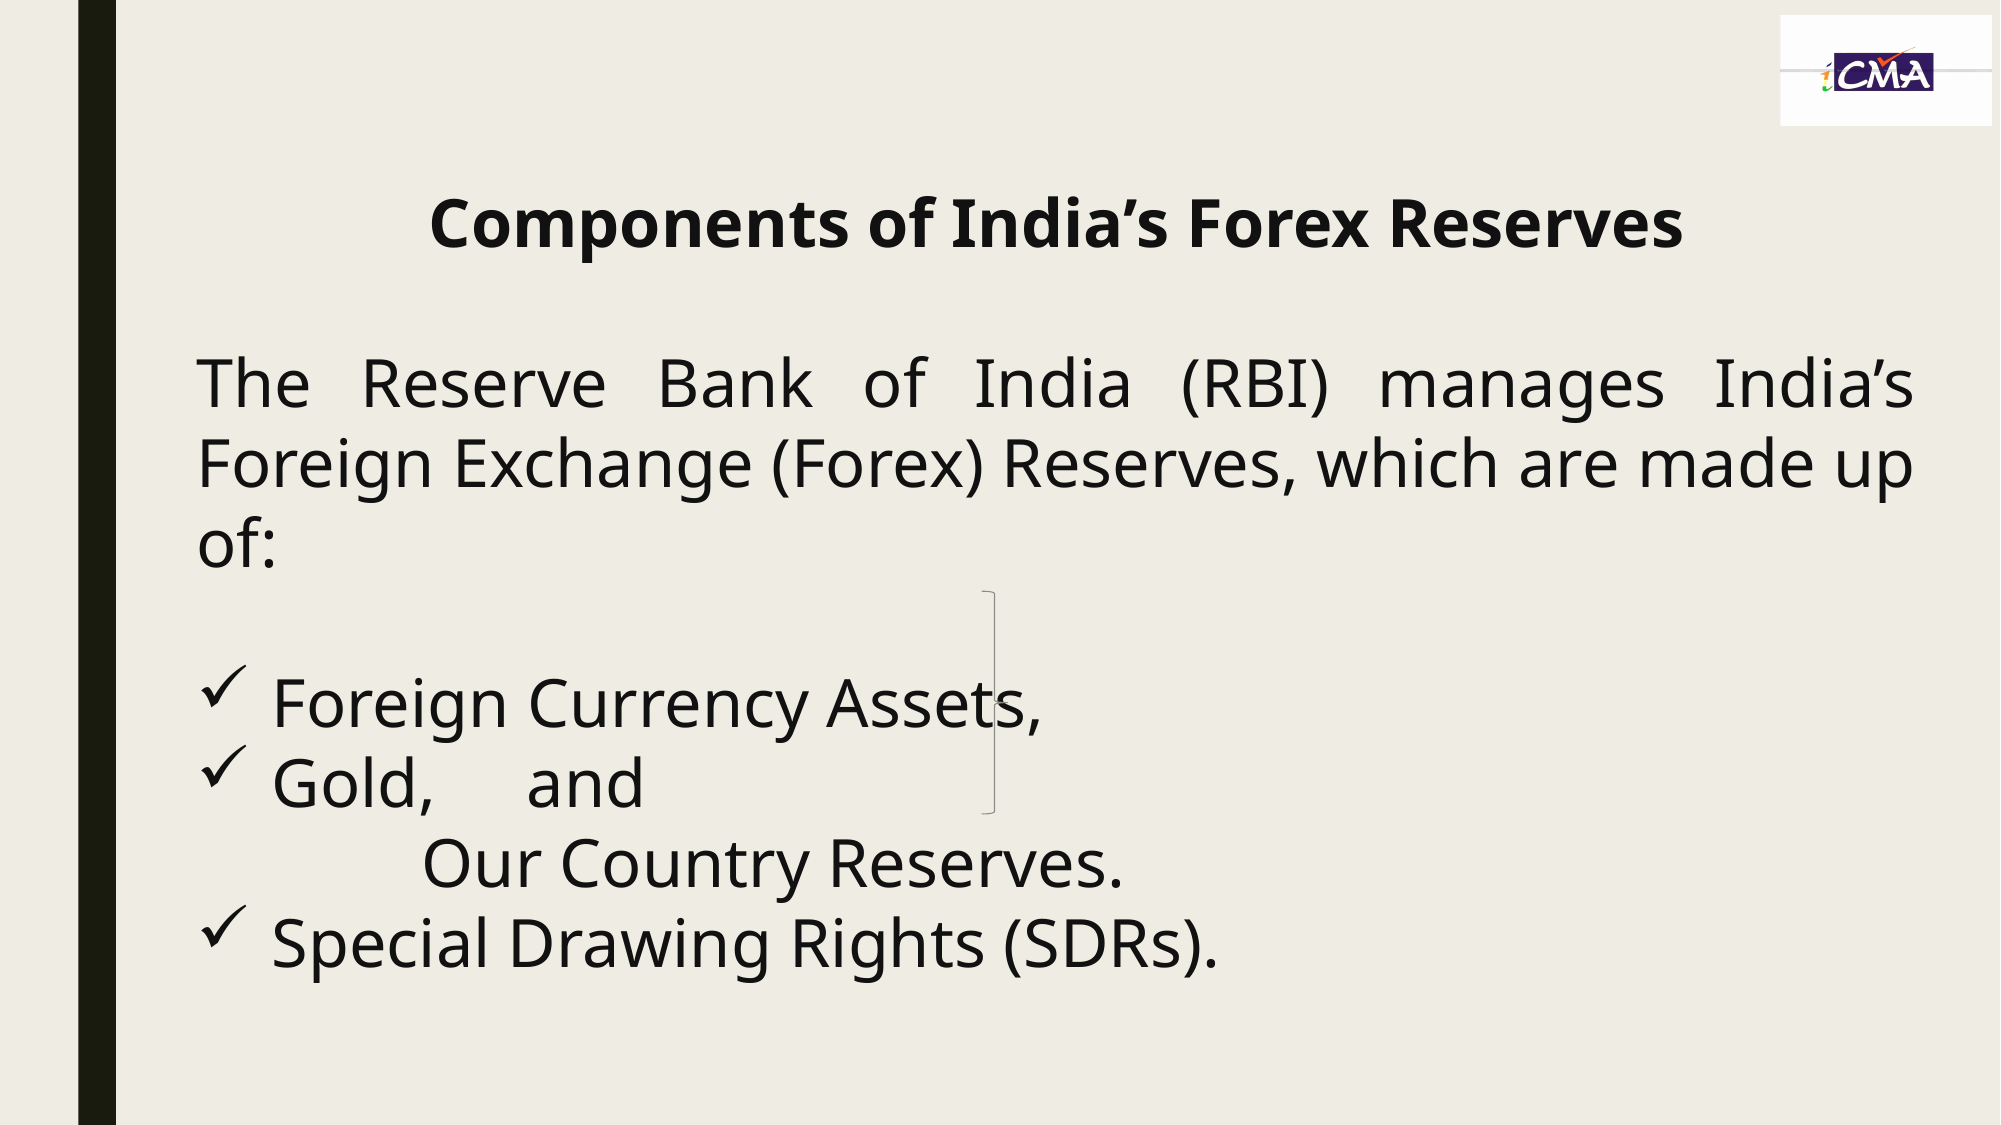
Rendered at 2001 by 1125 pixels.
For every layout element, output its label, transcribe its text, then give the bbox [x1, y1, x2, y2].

text_box [981, 590, 1008, 815]
picture [1780, 15, 1992, 126]
text_box Components of India’s Forex Reserves The Reserve Bank of India (RBI) manages India’s Foreign Exchange (Forex) Reserves, which are made up of: Foreign Currency Assets, Gold, and Our Country Reserves. Special Drawing Rights (SDRs). [181, 173, 1932, 988]
